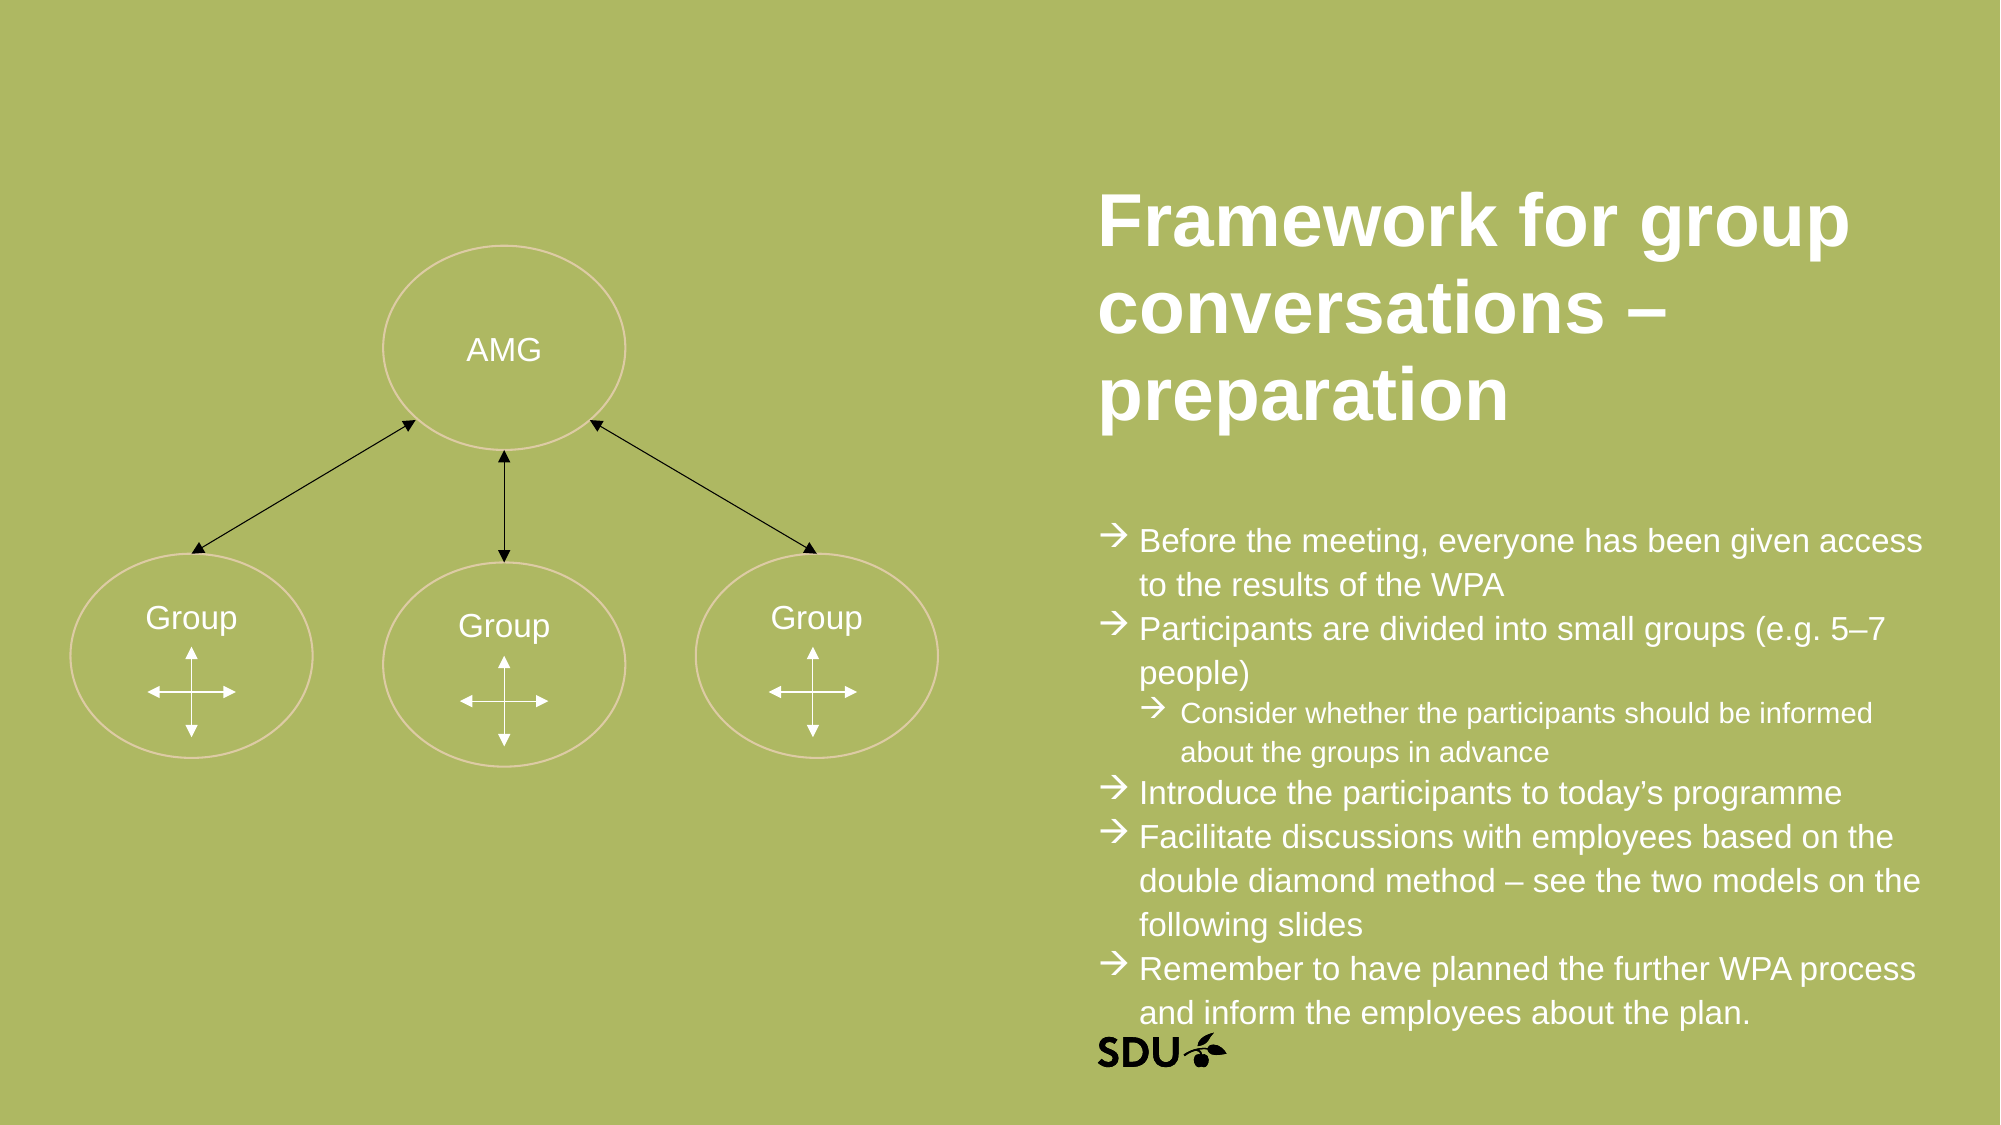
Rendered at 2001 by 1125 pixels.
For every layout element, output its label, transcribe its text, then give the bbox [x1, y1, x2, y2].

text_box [459, 655, 549, 747]
title Framework for group conversations – preparation [1097, 176, 1866, 476]
list Before the meeting, everyone has been given access to the results of the WPA Participants are divided into small groups (e.g. 5–7 people) Consider whether the participants should be informed about the groups in advance Introduce the participants to today’s programme Facilitate discussions with employees based on the double diamond method – see the two models on the following slides Remember to have planned the further WPA process and inform the employees about the plan. [1097, 515, 1930, 1018]
picture [0, 0, 1001, 1125]
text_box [768, 646, 858, 738]
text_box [589, 420, 817, 554]
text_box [191, 420, 416, 554]
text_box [147, 646, 236, 738]
